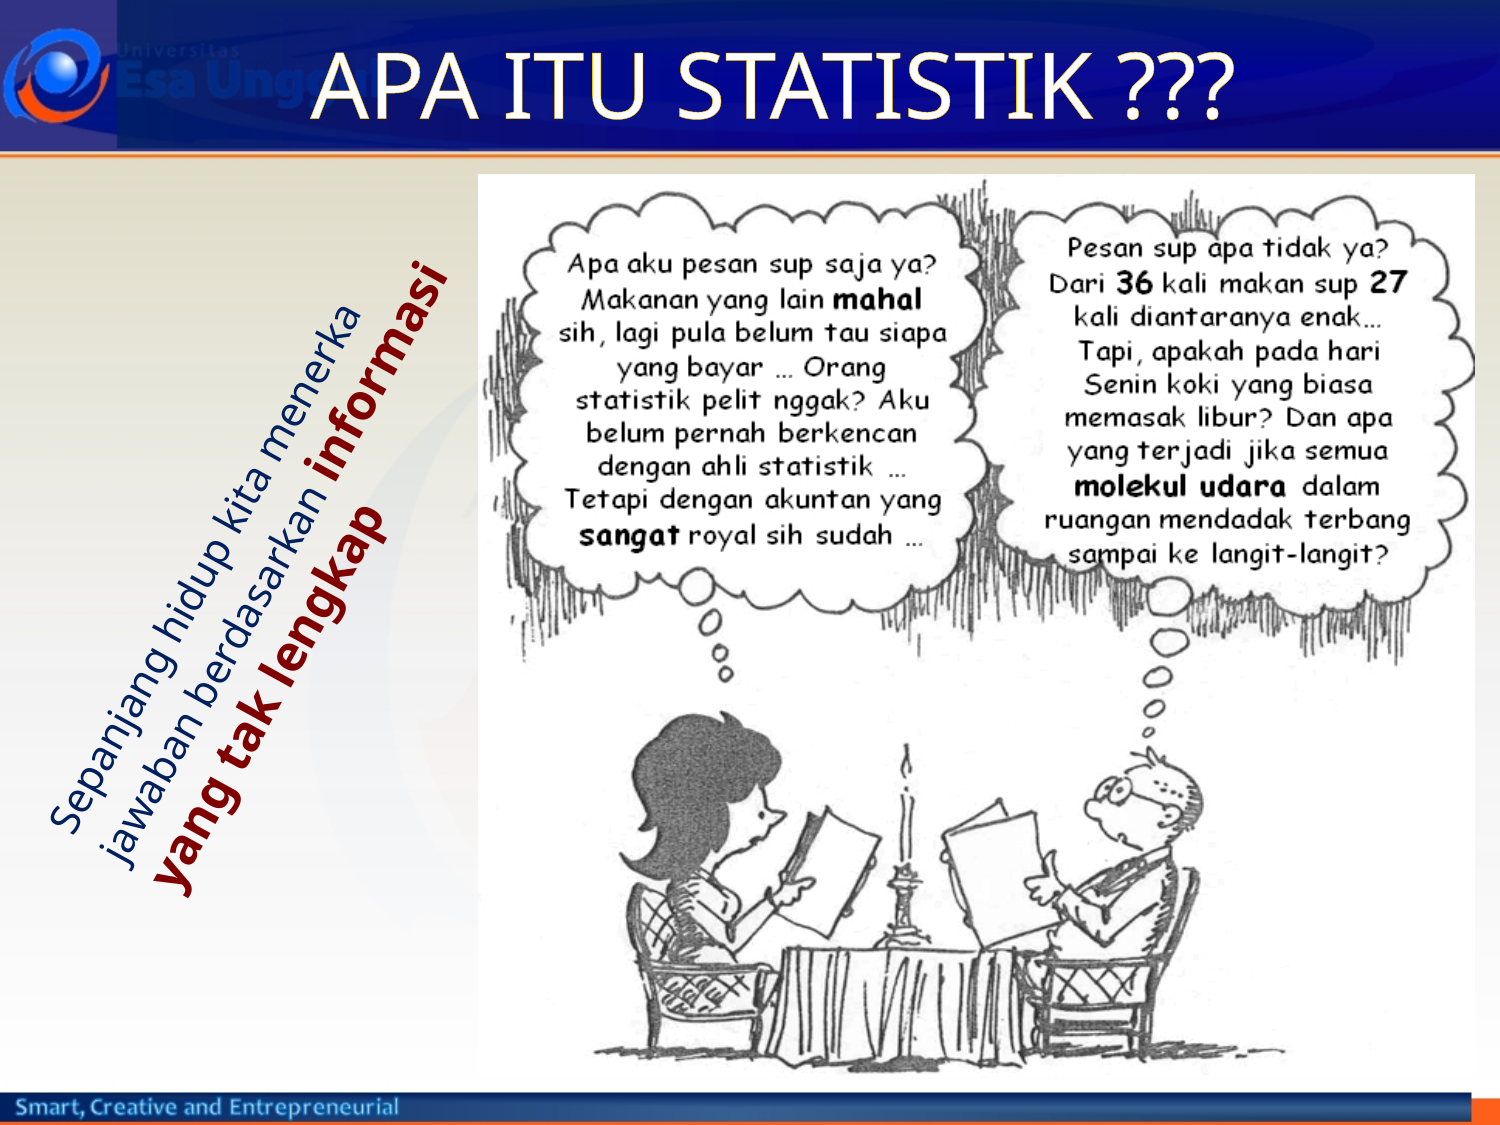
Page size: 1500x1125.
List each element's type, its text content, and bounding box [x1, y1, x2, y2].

picture [0, 0, 1500, 1125]
title APA ITU STATISTIK ??? [82, 11, 1465, 153]
text_box Sepanjang hidup kita menerka jawaban berdasarkan informasi yang tak lengkap [23, 180, 472, 916]
